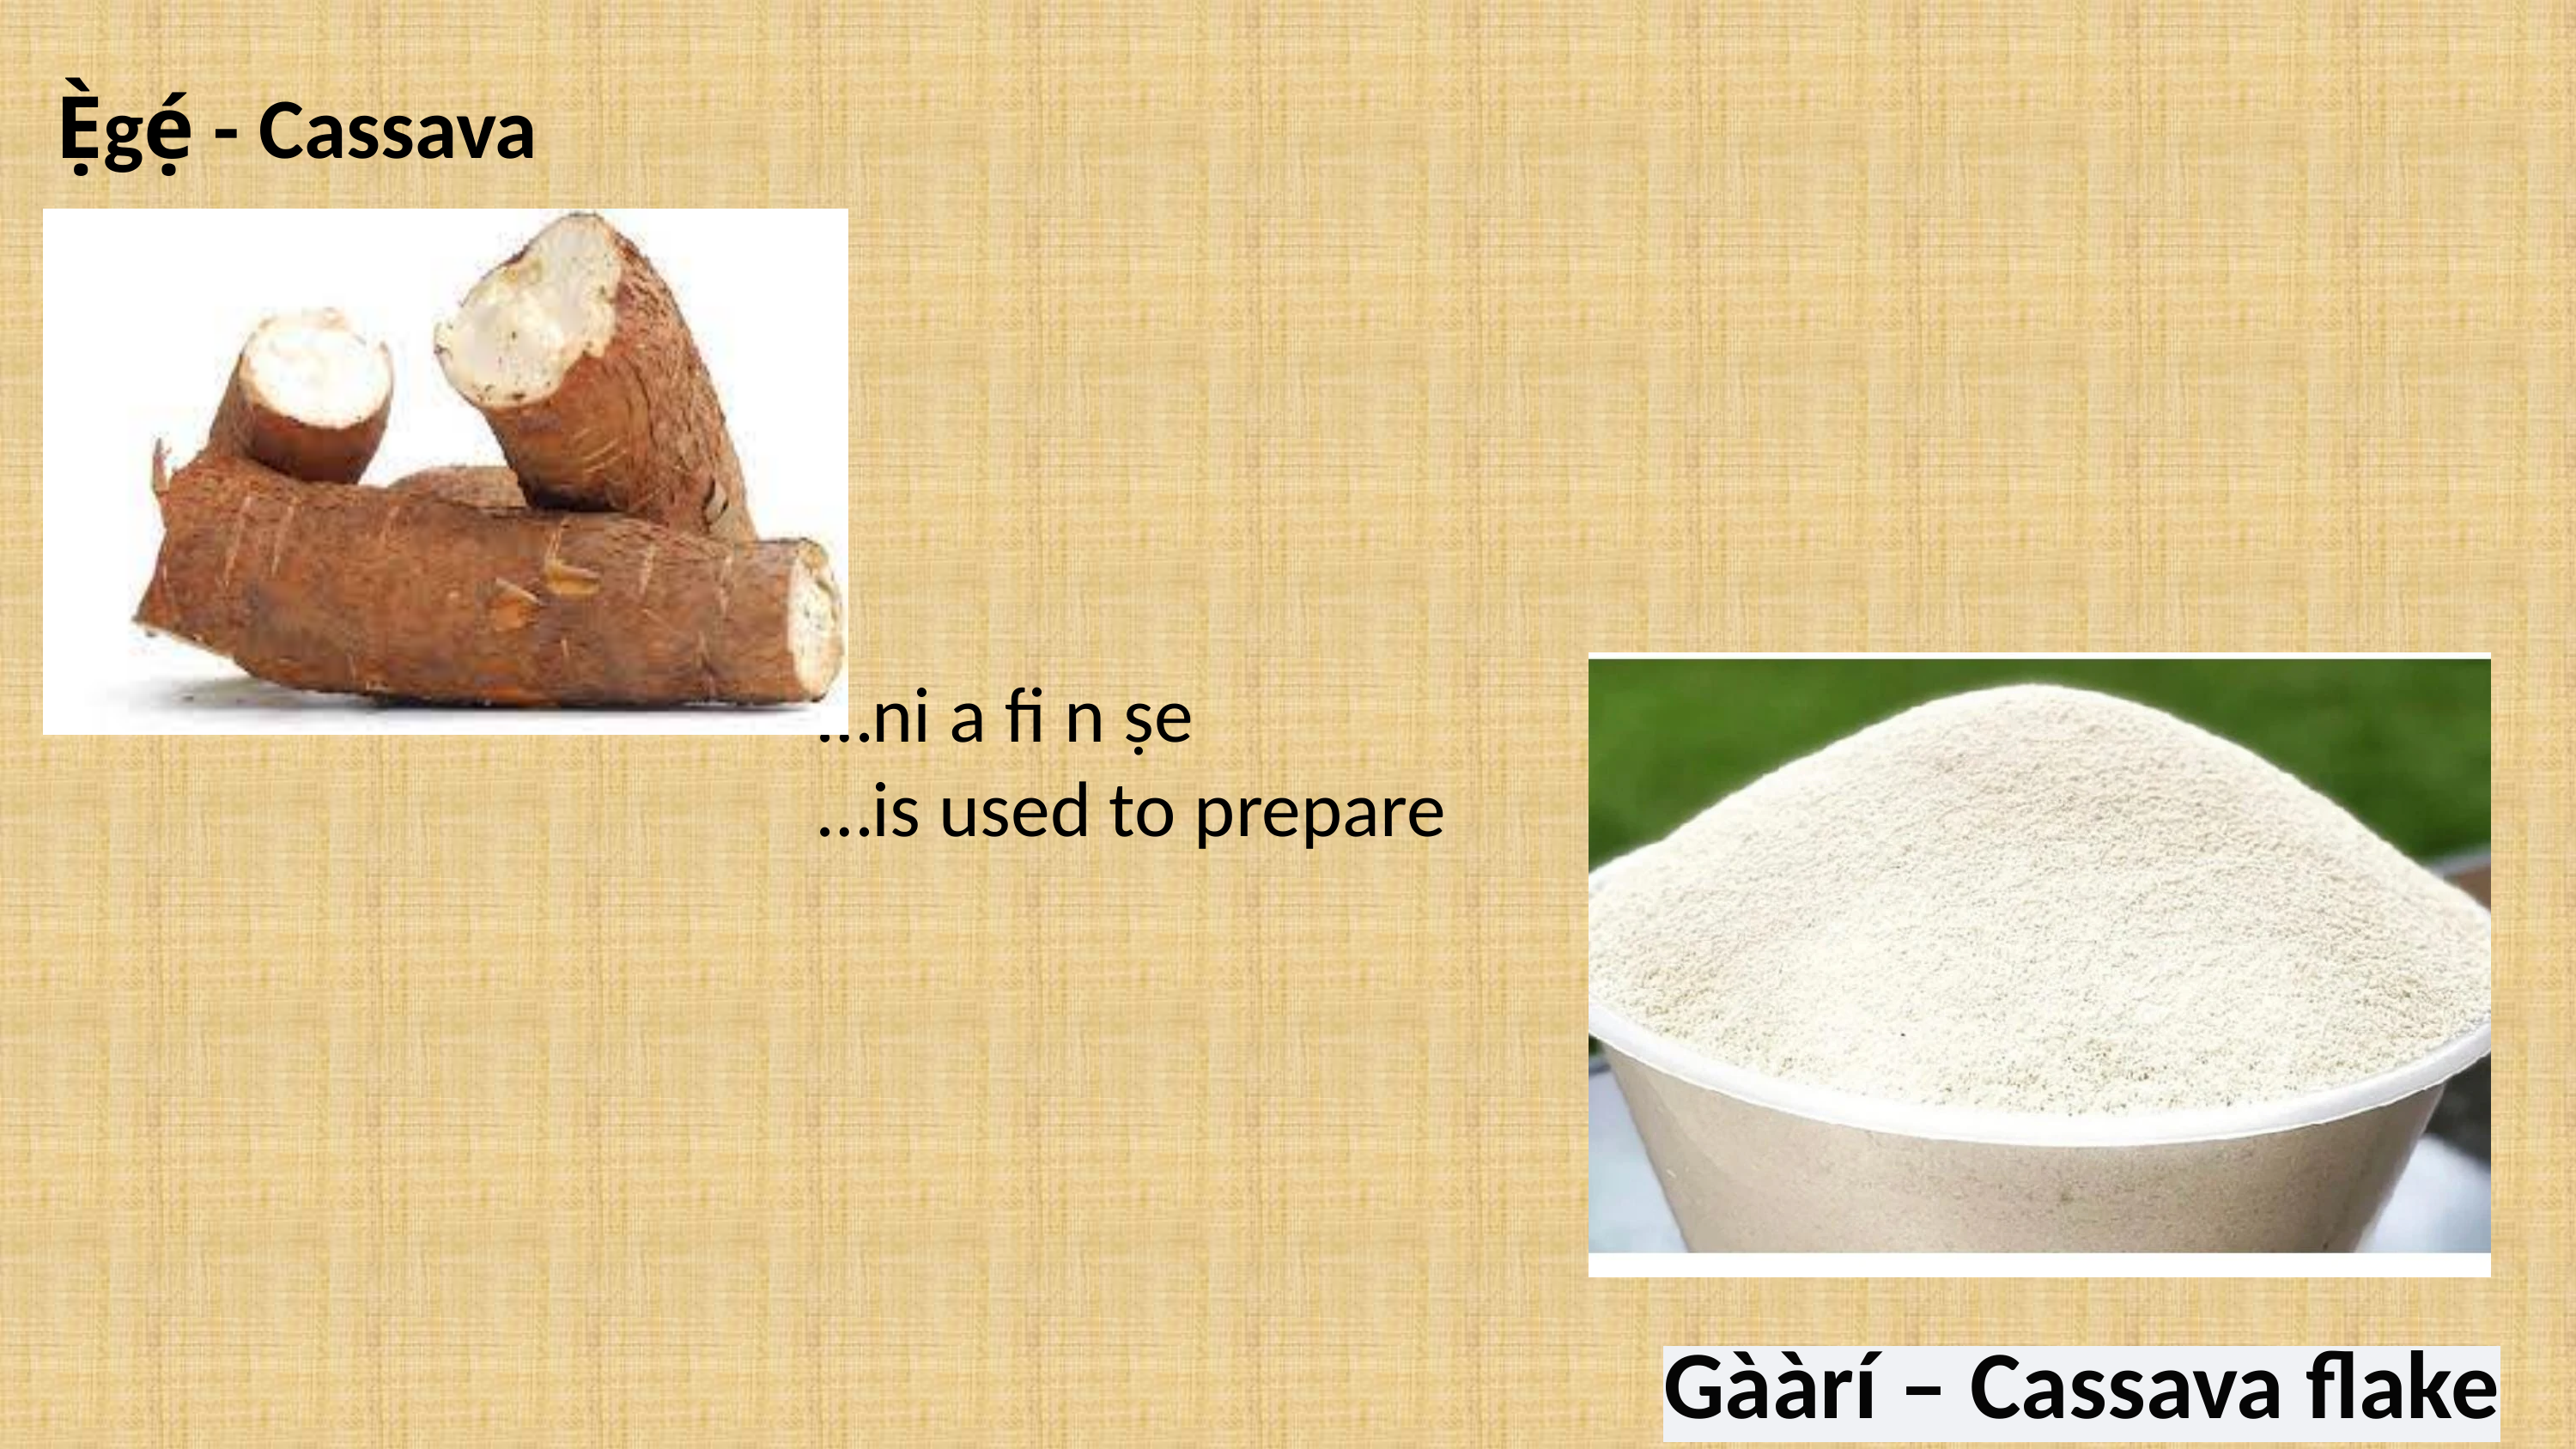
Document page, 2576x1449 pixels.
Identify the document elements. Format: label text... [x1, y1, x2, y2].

text_box Ẹ̀gẹ́ - Cassava [42, 58, 805, 182]
picture [0, 0, 2576, 1449]
text_box Gààrí – Cassava flake [1588, 1207, 2576, 1438]
text_box …ni a fi n ṣe …is used to prepare [805, 657, 1503, 859]
